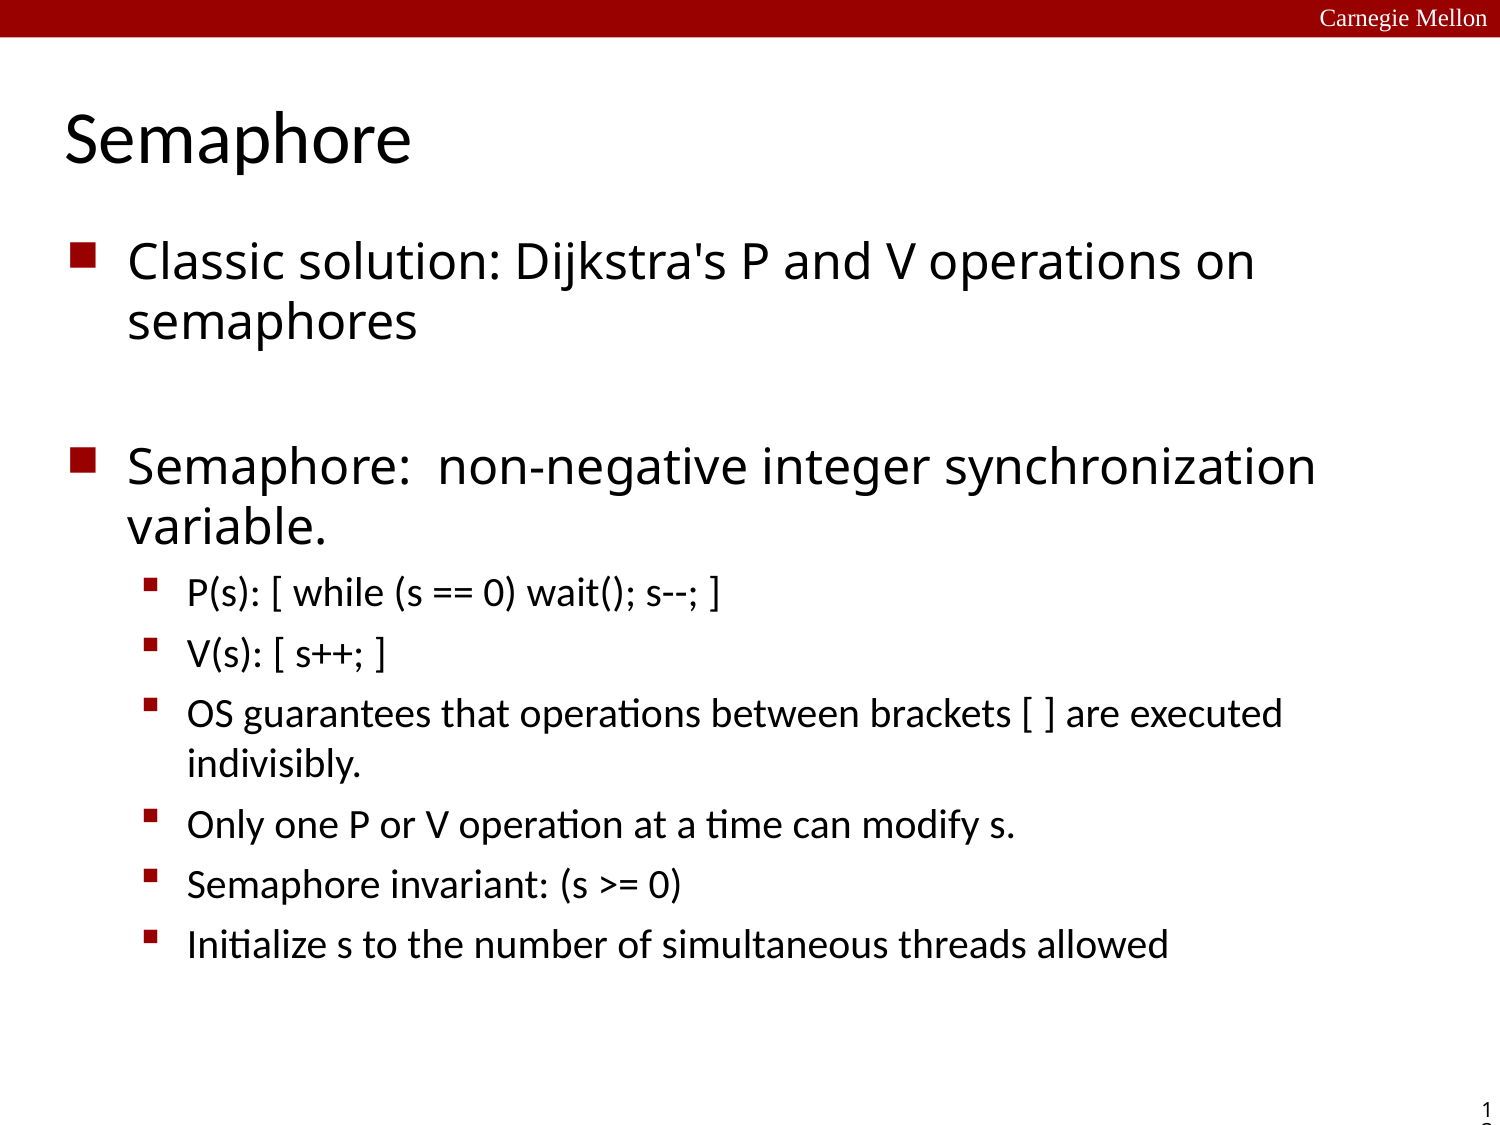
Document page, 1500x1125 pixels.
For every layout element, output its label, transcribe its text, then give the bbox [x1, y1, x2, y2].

slide_number 13 [1465, 1089, 1500, 1125]
list Classic solution: Dijkstra's P and V operations on semaphores Semaphore: non-negative integer synchronization variable. P(s): [ while (s == 0) wait(); s--; ] V(s): [ s++; ] OS guarantees that operations between brackets [ ] are executed indivisibly. Only one P or V operation at a time can modify s. Semaphore invariant: (s >= 0) Initialize s to the number of simultaneous threads allowed [64, 223, 1438, 1125]
text_box [0, 0, 1500, 38]
text_box Carnegie Mellon [1295, 0, 1500, 37]
title Semaphore [58, 44, 1305, 224]
